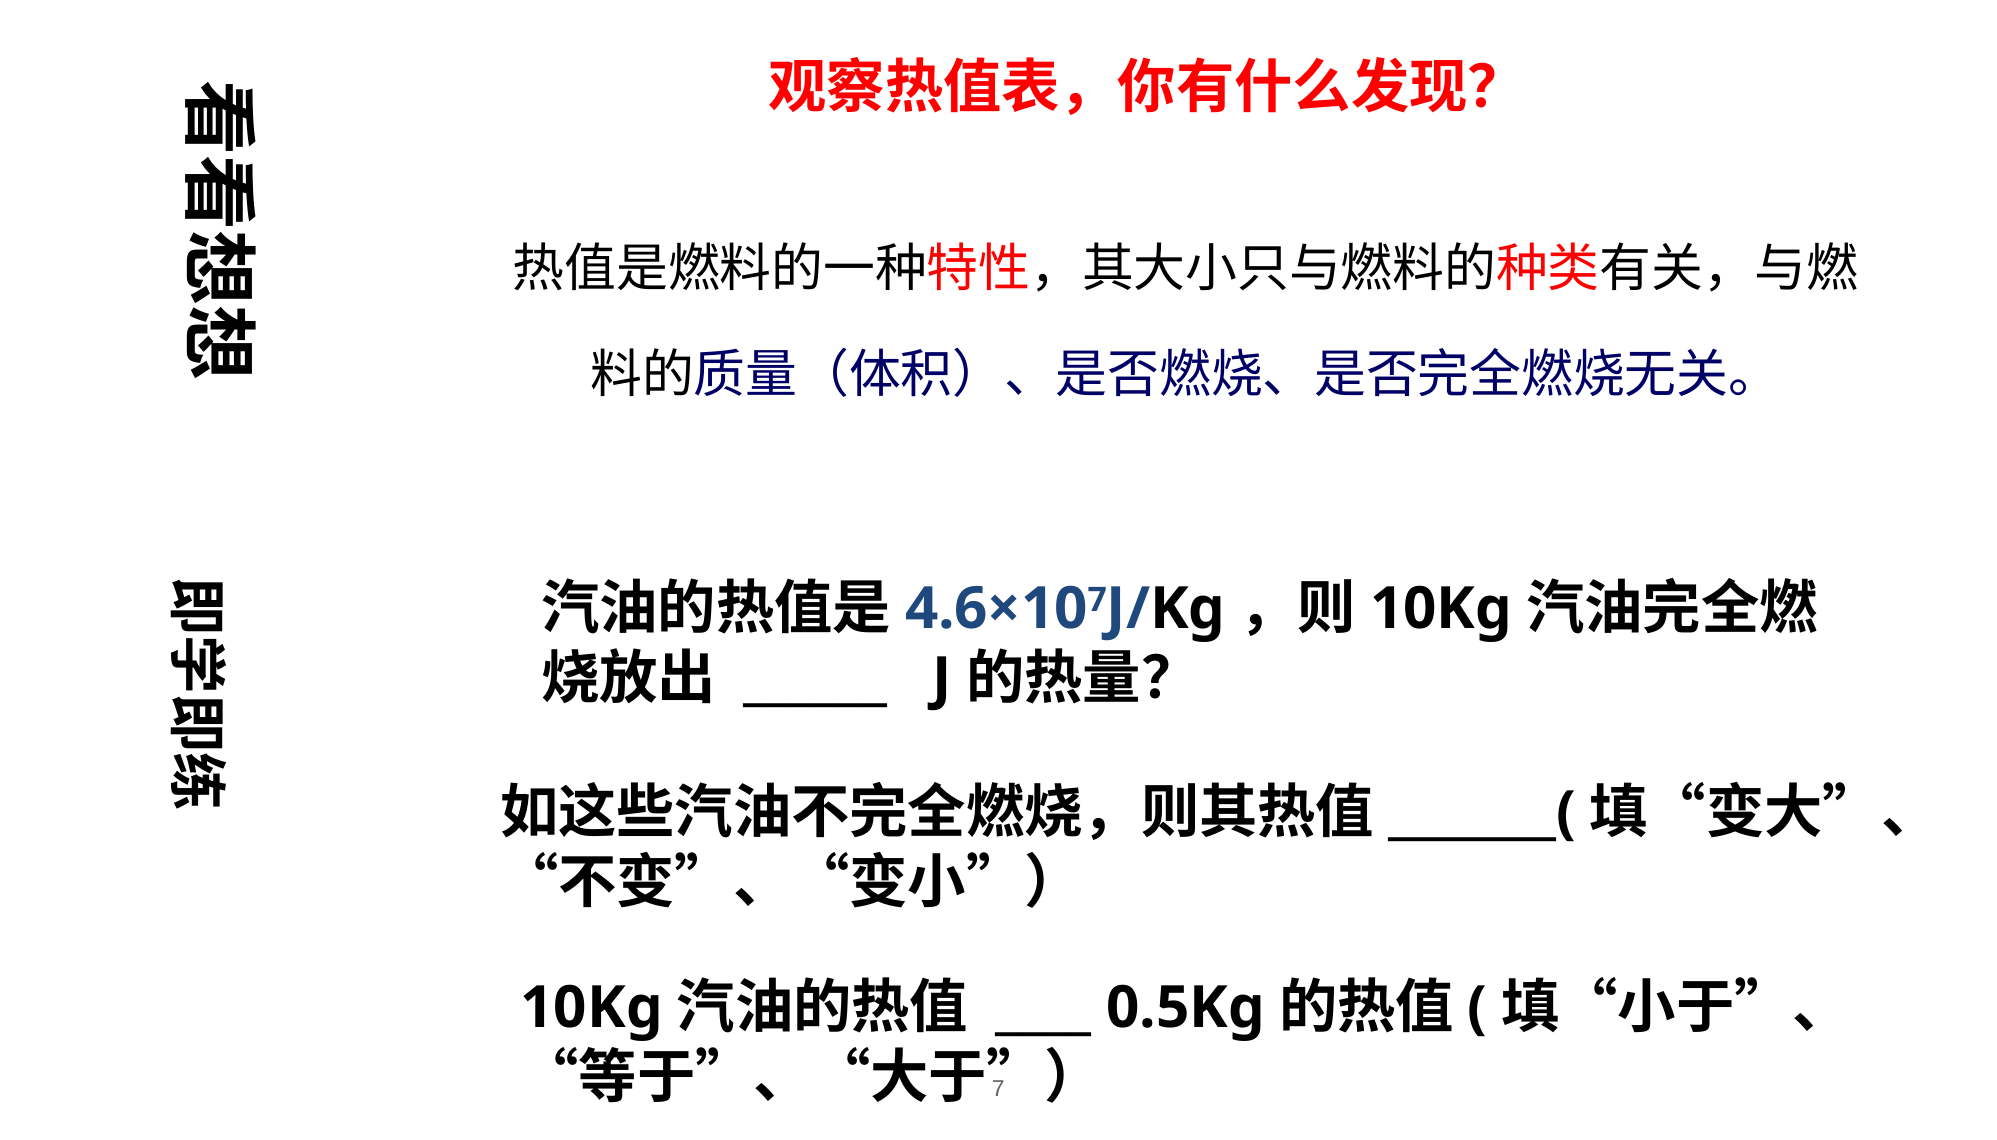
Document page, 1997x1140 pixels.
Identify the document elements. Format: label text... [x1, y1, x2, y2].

title 热值是燃料的一种特性，其大小只与燃料的种类有关，与燃料的质量（体积）、是否燃烧、是否完全燃烧无关。 [485, 145, 1886, 449]
text_box 看看想想 [92, 65, 275, 380]
text_box 如这些汽油不完全燃烧，则其热值_______(填“变大”、“不变”、“变小”） [485, 767, 1907, 922]
text_box 10Kg汽油的热值 ____ 0.5Kg的热值(填“小于”、“等于”、“大于”） [506, 961, 1886, 1116]
text_box 观察热值表，你有什么发现？ [753, 41, 1886, 127]
text_box 汽油的热值是4.6×107J/Kg，则10Kg汽油完全燃烧放出 ______ J的热量？ [526, 562, 1865, 718]
text_box 即学即练 [140, 562, 242, 811]
